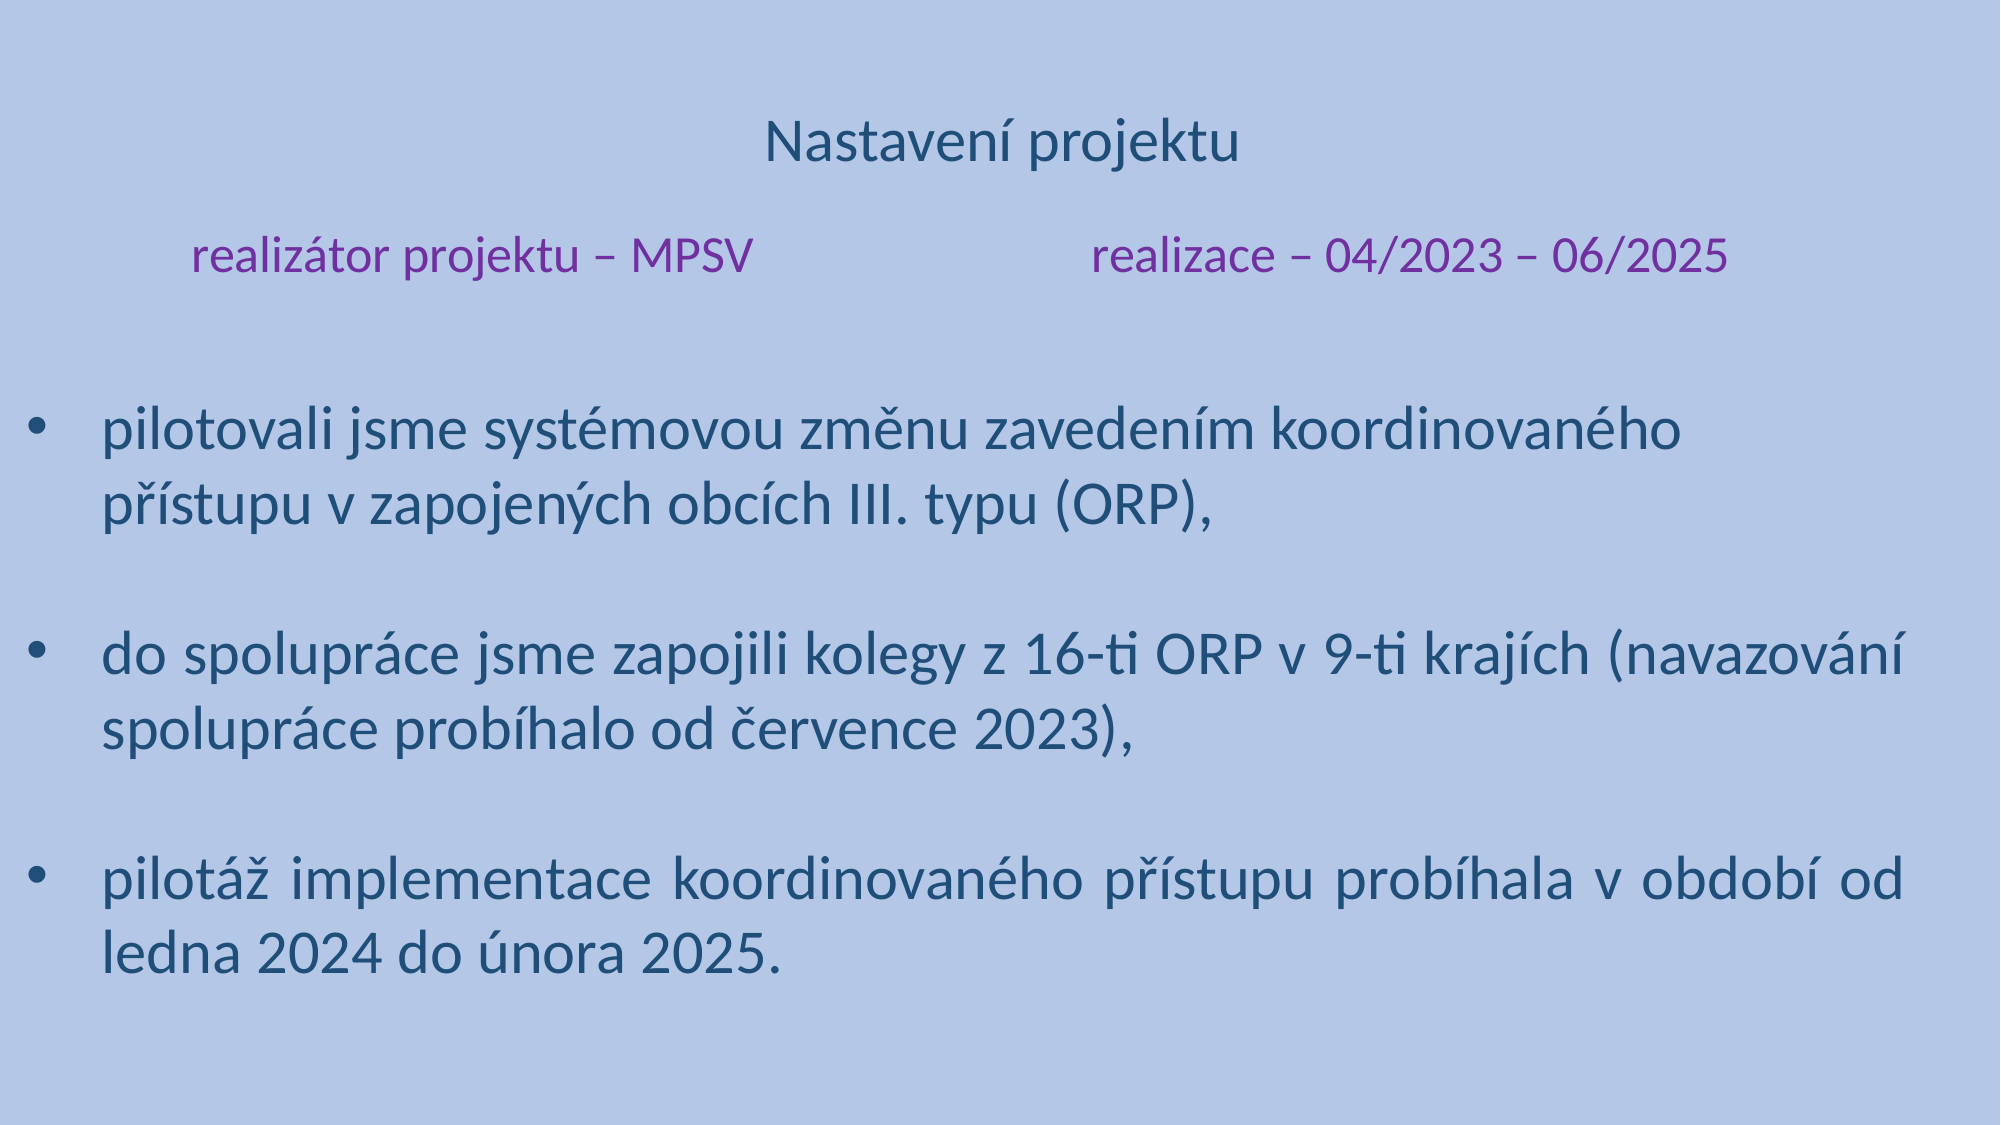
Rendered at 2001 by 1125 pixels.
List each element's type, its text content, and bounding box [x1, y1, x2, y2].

text_box realizátor projektu – MPSV realizace – 04/2023 – 06/2025 [11, 212, 1923, 291]
text_box pilotovali jsme systémovou změnu zavedením koordinovaného přístupu v zapojených obcích III. typu (ORP), do spolupráce jsme zapojili kolegy z 16-ti ORP v 9-ti krajích (navazování spolupráce probíhalo od července 2023), pilotáž implementace koordinovaného přístupu probíhala v období od ledna 2024 do února 2025. [11, 379, 1923, 994]
text_box Nastavení projektu [55, 91, 1966, 182]
